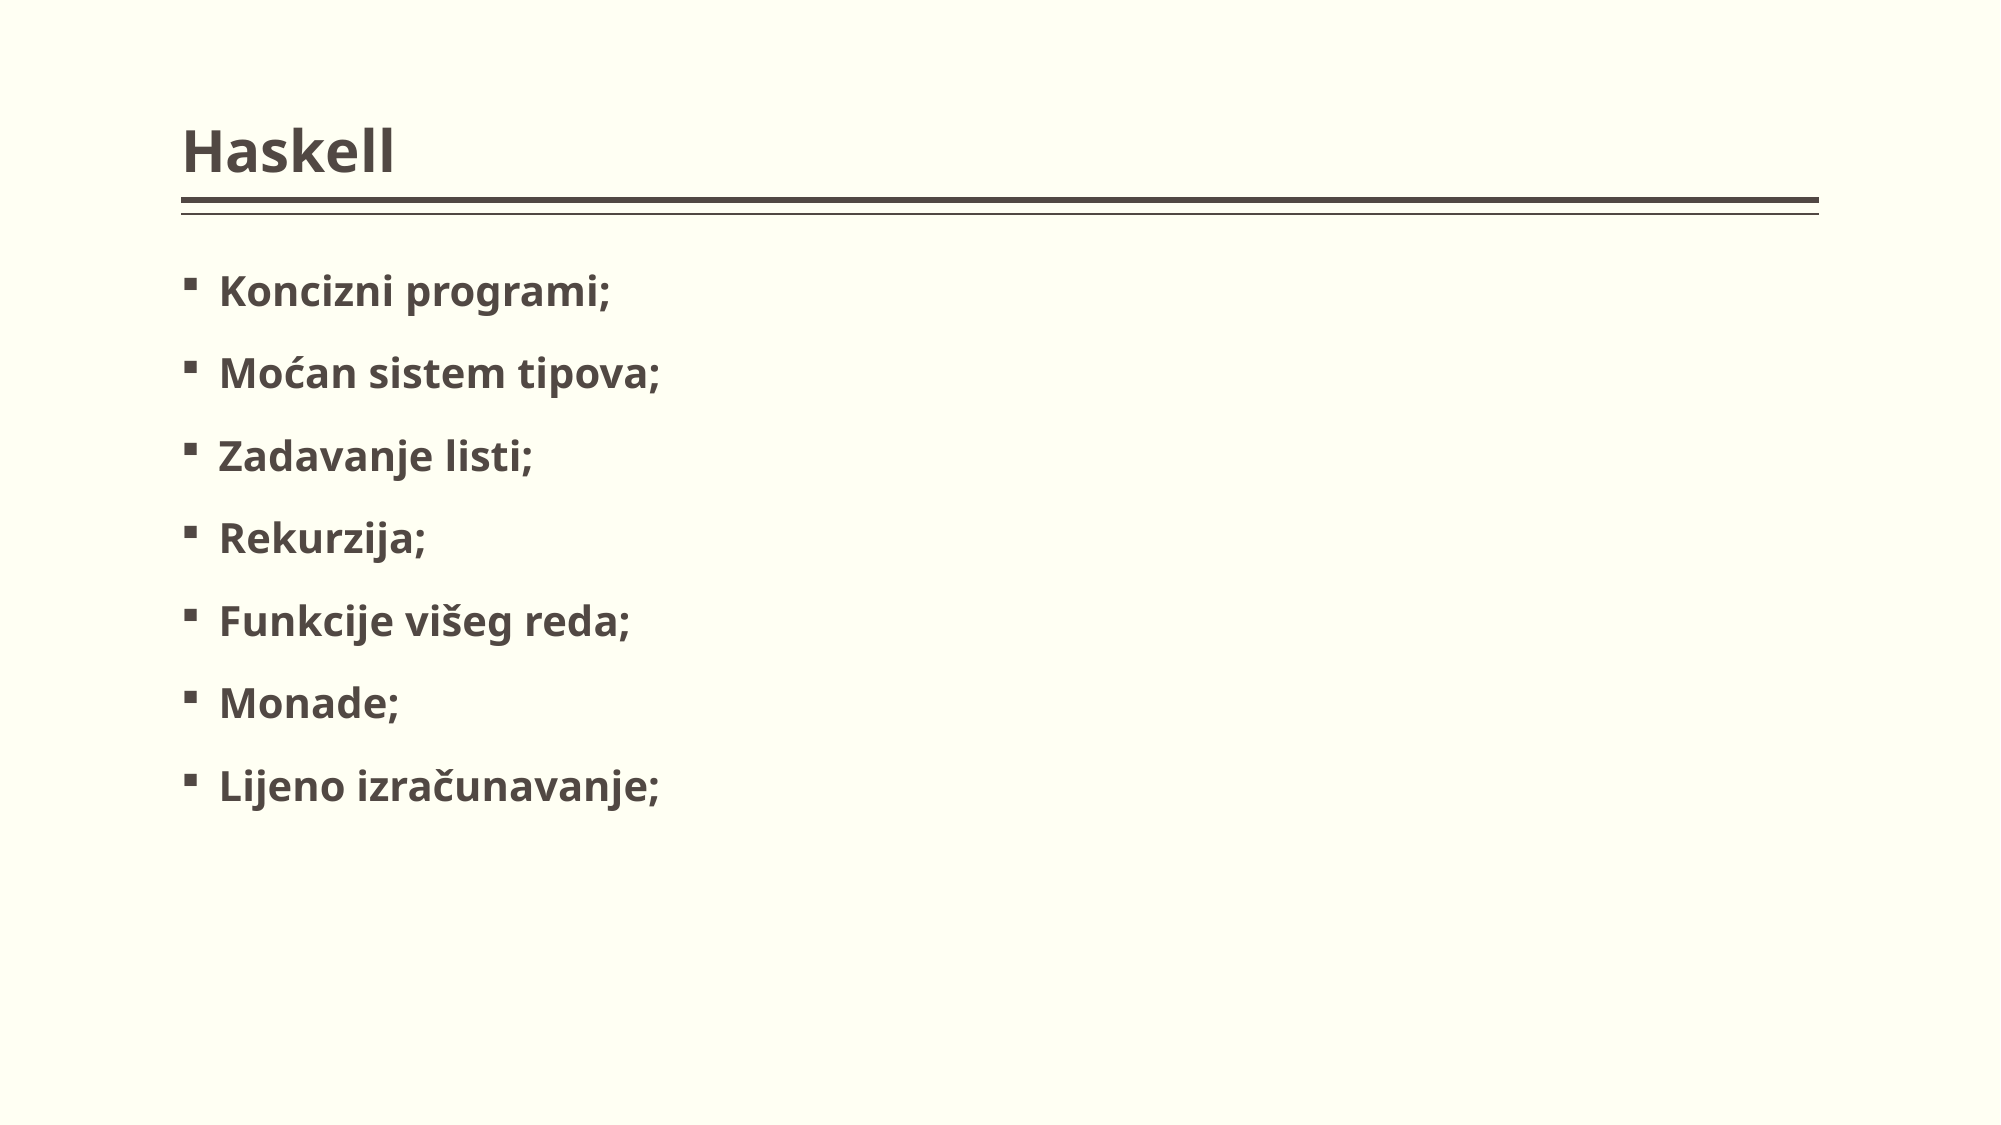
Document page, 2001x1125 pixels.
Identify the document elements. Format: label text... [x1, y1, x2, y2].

title Haskell [181, 12, 1819, 193]
list Koncizni programi; Moćan sistem tipova; Zadavanje listi; Rekurzija; Funkcije višeg reda; Monade; Lijeno izračunavanje; [181, 262, 1819, 1013]
